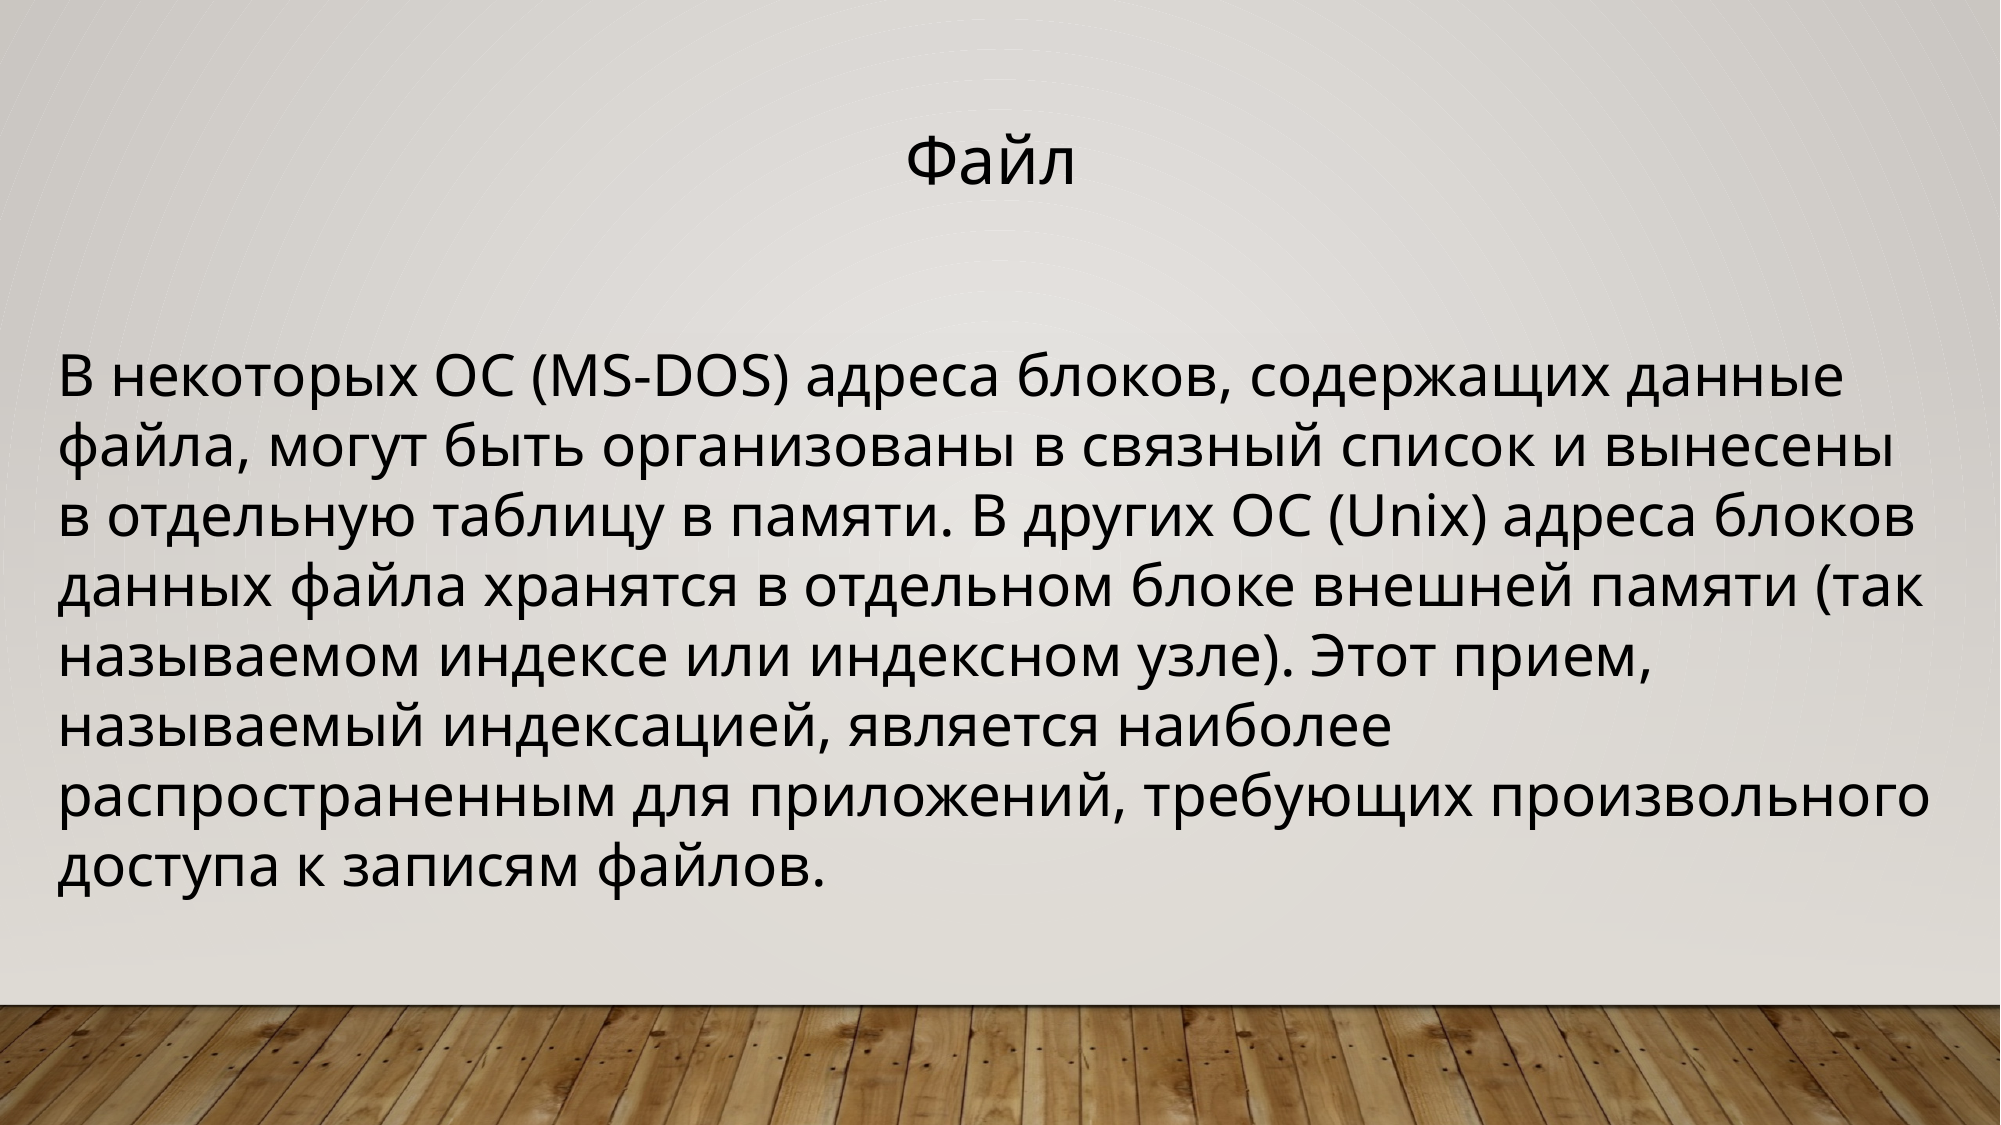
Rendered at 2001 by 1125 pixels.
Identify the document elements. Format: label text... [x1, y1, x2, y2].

picture [0, 1005, 2000, 1125]
text_box Файл В некоторых ОС (MS-DOS) адреса блоков, содержащих данные файла, могут быть организованы в связный список и вынесены в отдельную таблицу в памяти. В других ОС (Unix) адреса блоков данных файла хранятся в отдельном блоке внешней памяти (так называемом индексе или индексном узле). Этот прием, называемый индексацией, является наиболее распространенным для приложений, требующих произвольного доступа к записям файлов. [42, 110, 1958, 905]
